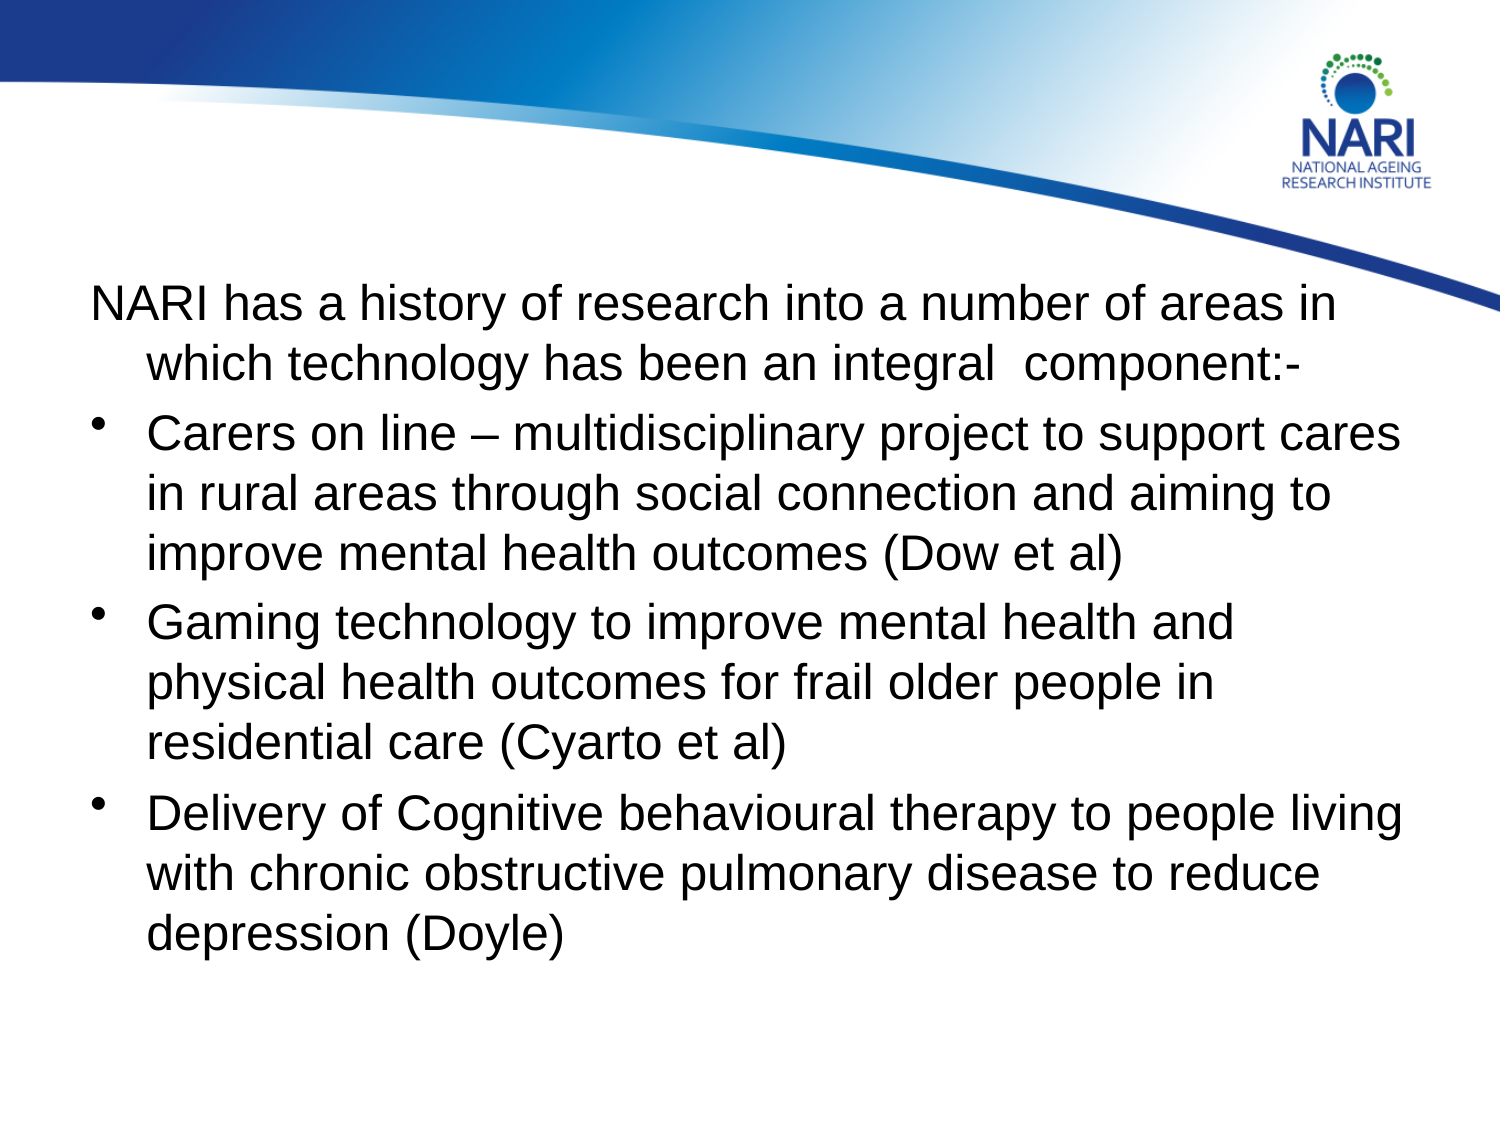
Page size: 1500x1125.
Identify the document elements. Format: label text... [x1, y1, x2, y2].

list NARI has a history of research into a number of areas in which technology has been an integral component:- Carers on line – multidisciplinary project to support cares in rural areas through social connection and aiming to improve mental health outcomes (Dow et al) Gaming technology to improve mental health and physical health outcomes for frail older people in residential care (Cyarto et al) Delivery of Cognitive behavioural therapy to people living with chronic obstructive pulmonary disease to reduce depression (Doyle) [75, 262, 1425, 1005]
title [75, 45, 1425, 233]
picture [0, 0, 1500, 1125]
